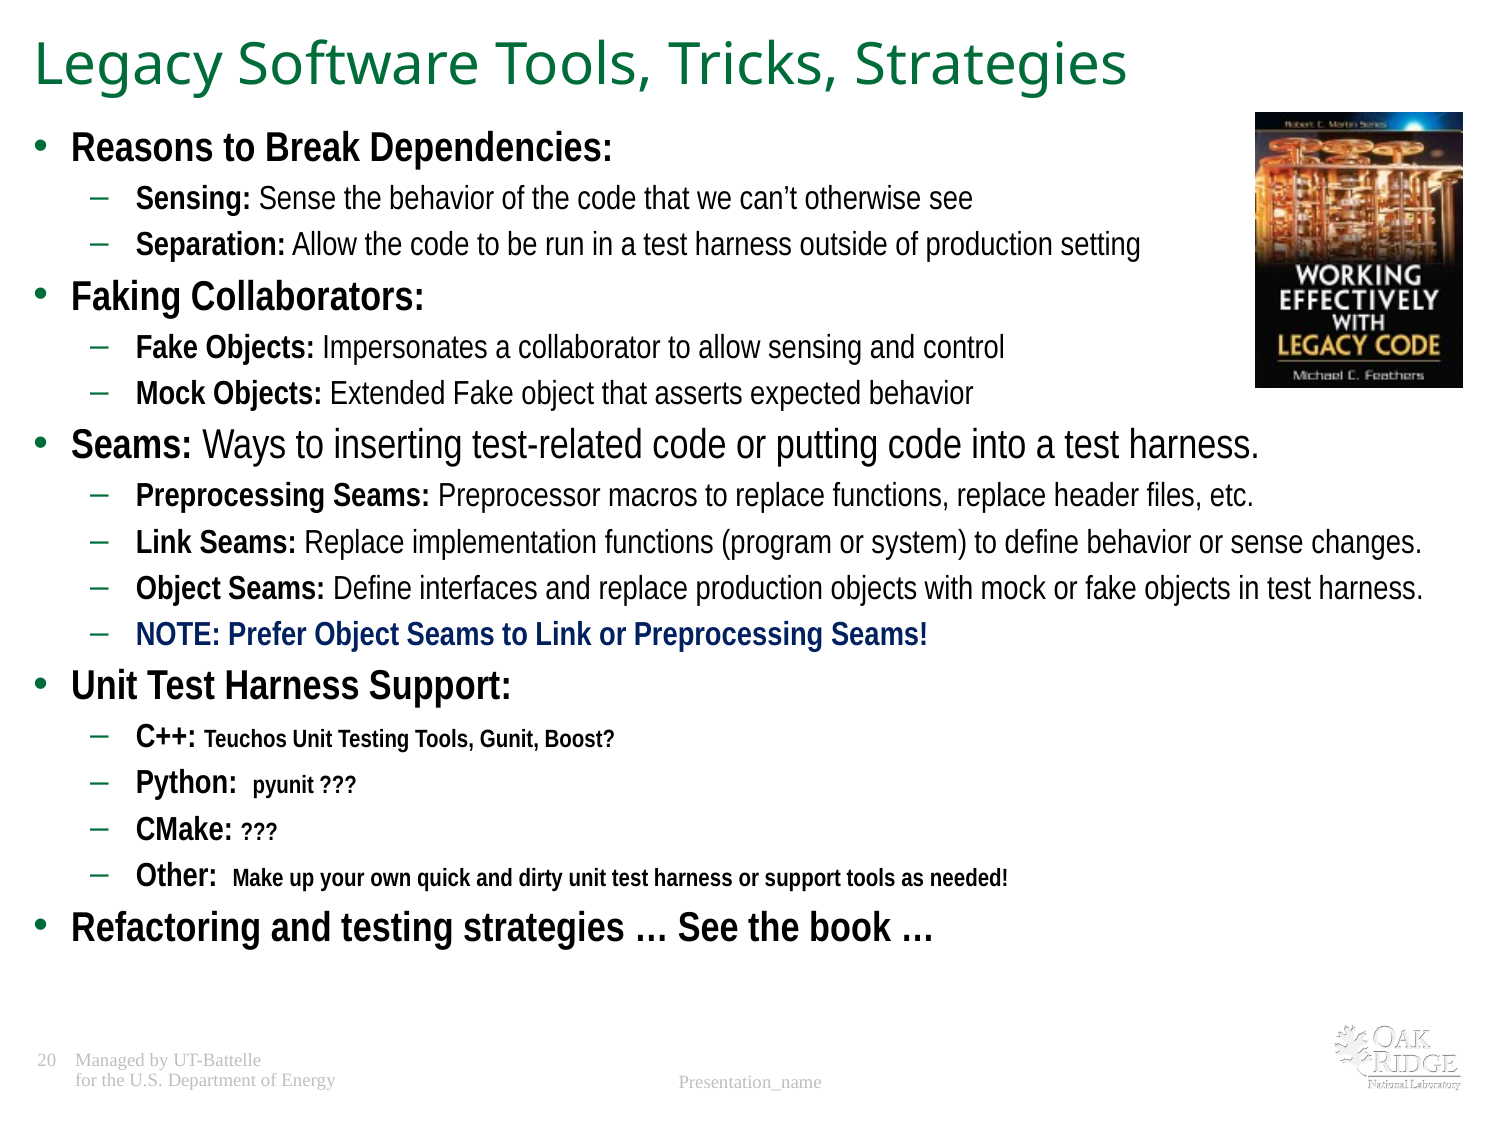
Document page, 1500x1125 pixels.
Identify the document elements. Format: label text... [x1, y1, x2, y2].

picture [1255, 112, 1463, 388]
title Legacy Software Tools, Tricks, Strategies [18, 29, 1400, 105]
picture [1325, 1019, 1472, 1095]
list Reasons to Break Dependencies: Sensing: Sense the behavior of the code that we can’t otherwise see Separation: Allow the code to be run in a test harness outside of production setting Faking Collaborators: Fake Objects: Impersonates a collaborator to allow sensing and control Mock Objects: Extended Fake object that asserts expected behavior Seams: Ways to inserting test-related code or putting code into a test harness. Preprocessing Seams: Preprocessor macros to replace functions, replace header files, etc. Link Seams: Replace implementation functions (program or system) to define behavior or sense changes. Object Seams: Define interfaces and replace production objects with mock or fake objects in test harness. NOTE: Prefer Object Seams to Link or Preprocessing Seams! Unit Test Harness Support: C++: Teuchos Unit Testing Tools, Gunit, Boost? Python: pyunit ??? CMake: ??? Other: Make up your own quick and dirty unit test harness or support tools as needed! Refactoring and testing strategies … See the book … [18, 112, 1475, 966]
